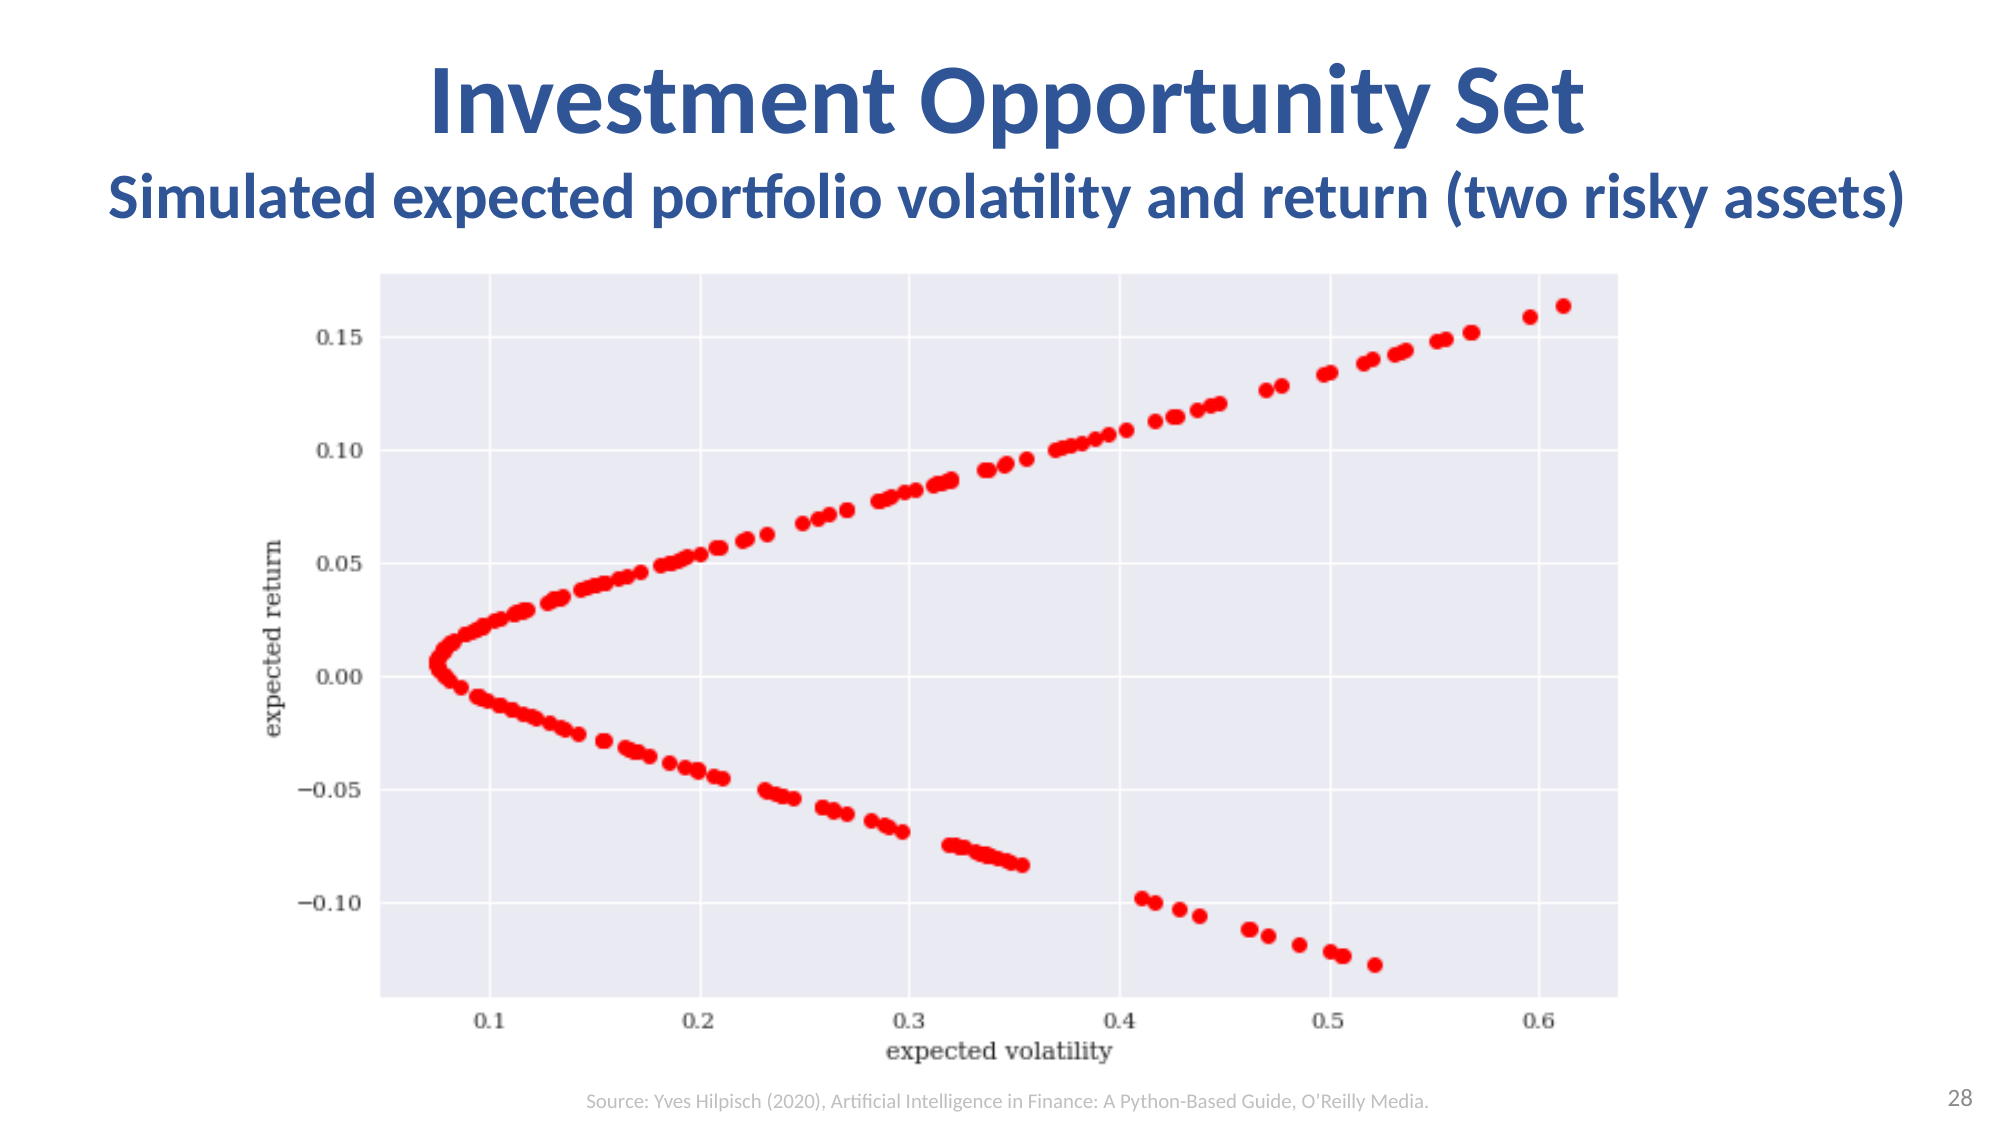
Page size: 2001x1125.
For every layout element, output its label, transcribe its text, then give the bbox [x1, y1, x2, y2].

slide_number 28 [1830, 1076, 1989, 1116]
picture [250, 259, 1634, 1080]
text_box Source: Yves Hilpisch (2020), Artificial Intelligence in Finance: A Python-Based Guide, O’Reilly Media. [316, 1079, 1700, 1120]
title Investment Opportunity Set Simulated expected portfolio volatility and return (two risky assets) [87, 16, 1929, 249]
